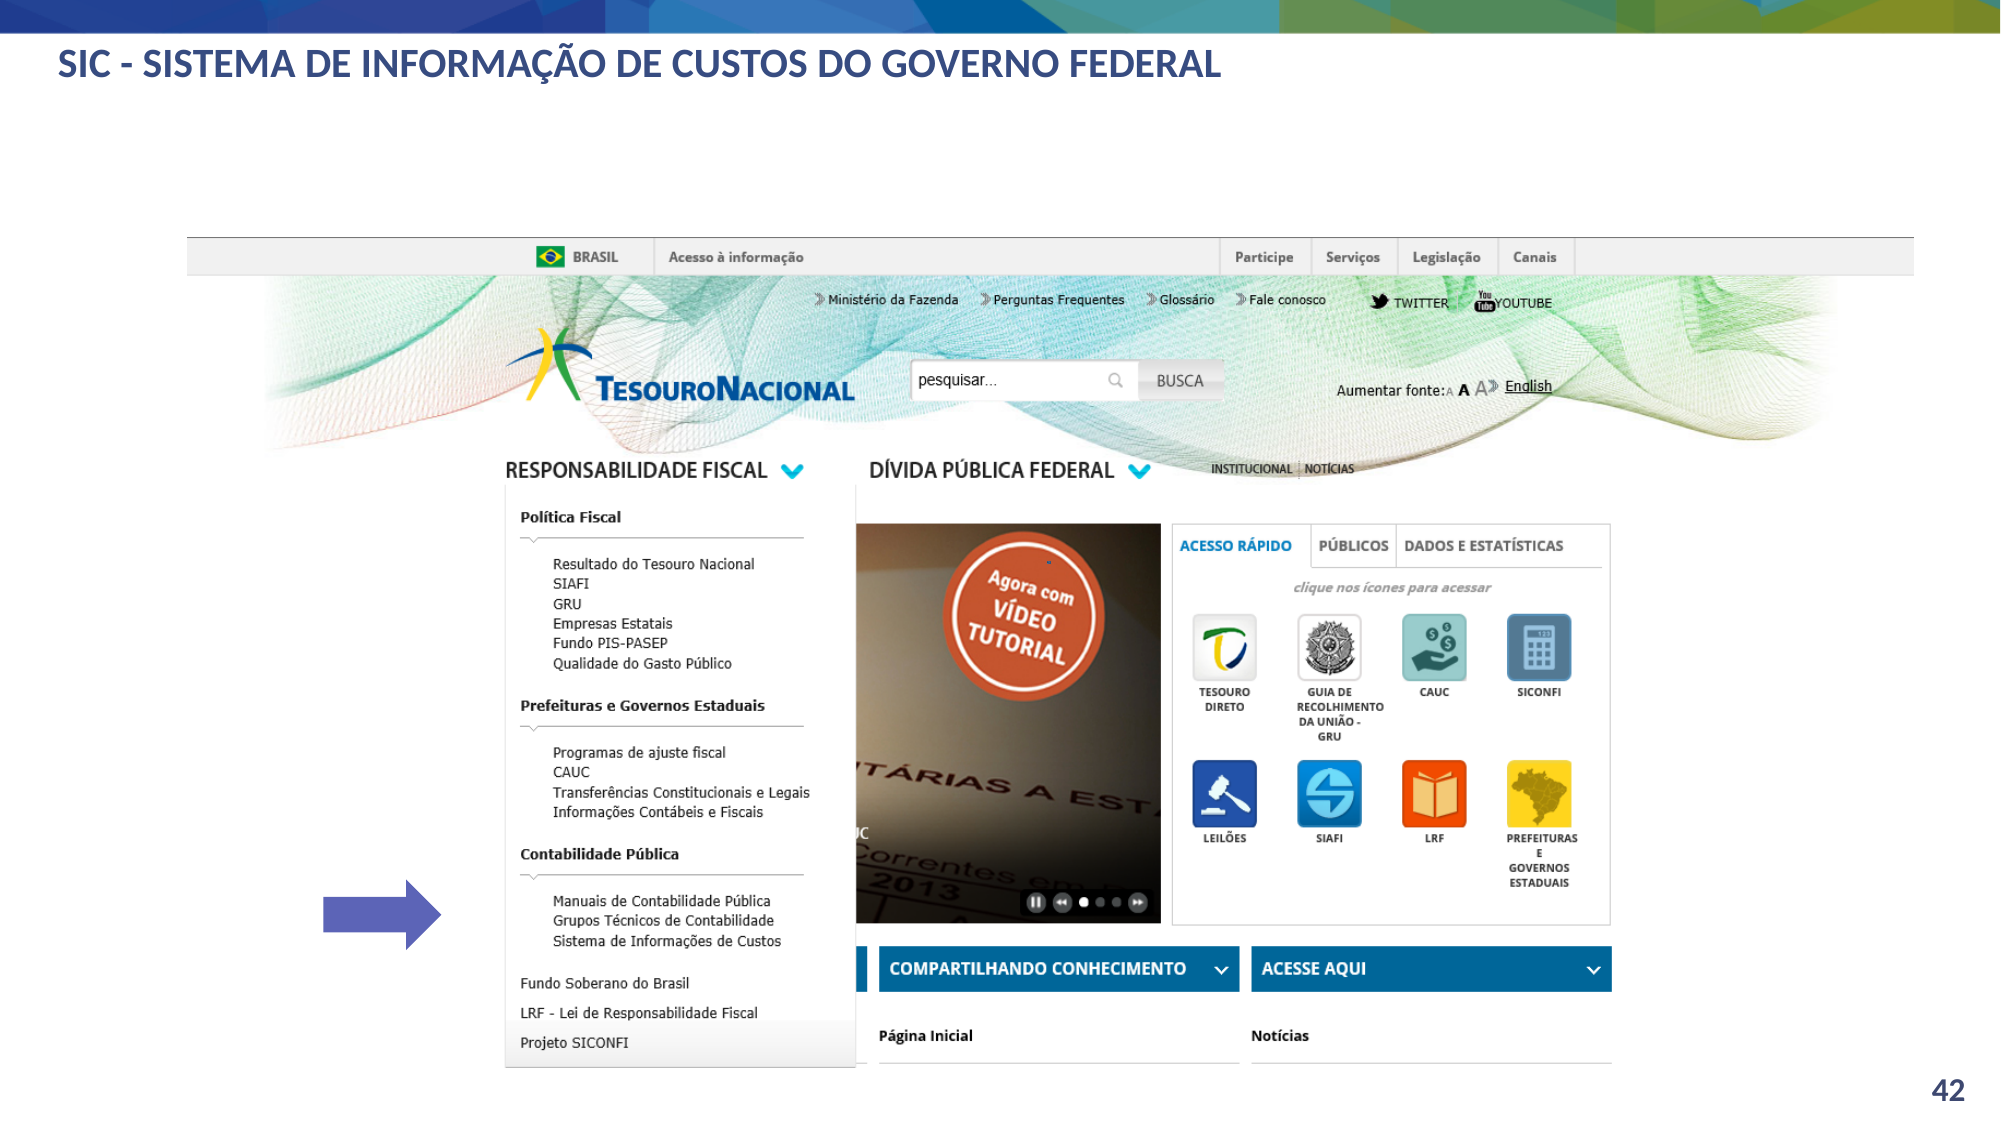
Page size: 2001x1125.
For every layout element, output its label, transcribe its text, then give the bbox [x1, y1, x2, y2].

slide_number 42 [1530, 1057, 1981, 1118]
picture [0, 0, 2001, 1125]
title SIC - SISTEMA DE INFORMAÇÃO DE CUSTOS DO GOVERNO FEDERAL [42, 0, 1768, 173]
